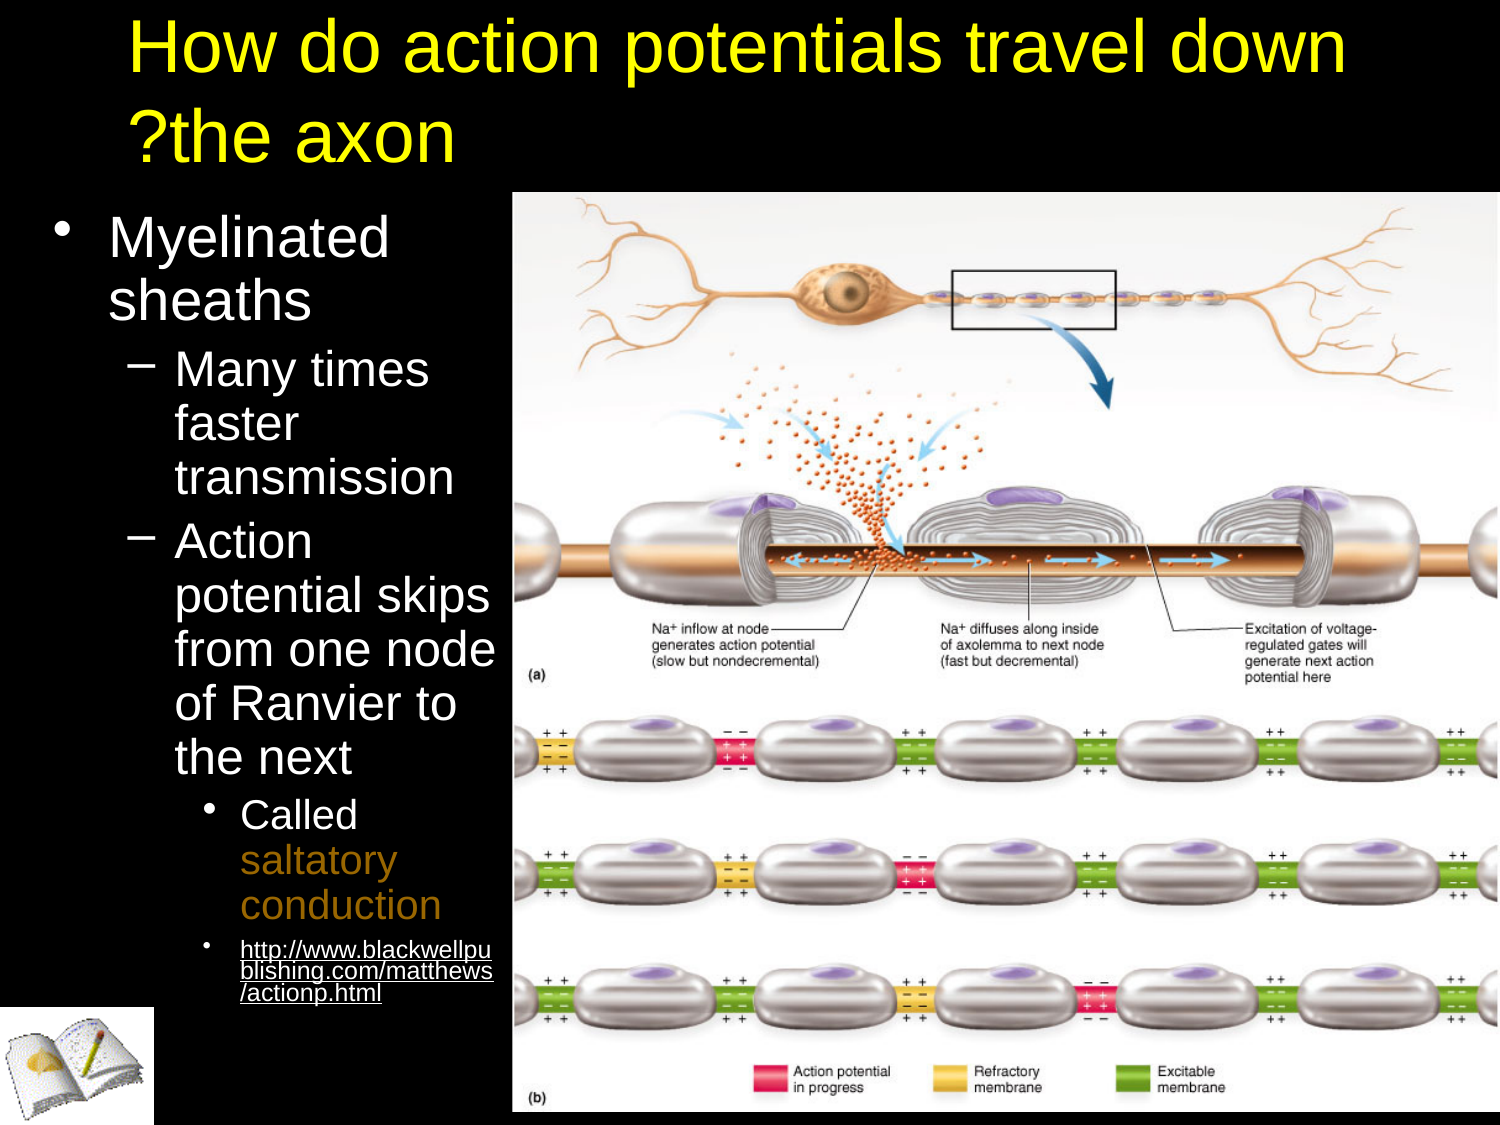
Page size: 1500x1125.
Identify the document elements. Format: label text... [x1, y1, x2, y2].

picture [0, 1007, 154, 1125]
title How do action potentials travel down the axon? [112, 50, 1388, 125]
picture [512, 192, 1500, 1112]
list Myelinated sheaths Many times faster transmission Action potential skips from one node of Ranvier to the next Called saltatory conduction http://www.blackwellpublishing.com/matthews/actionp.html [37, 200, 507, 1050]
